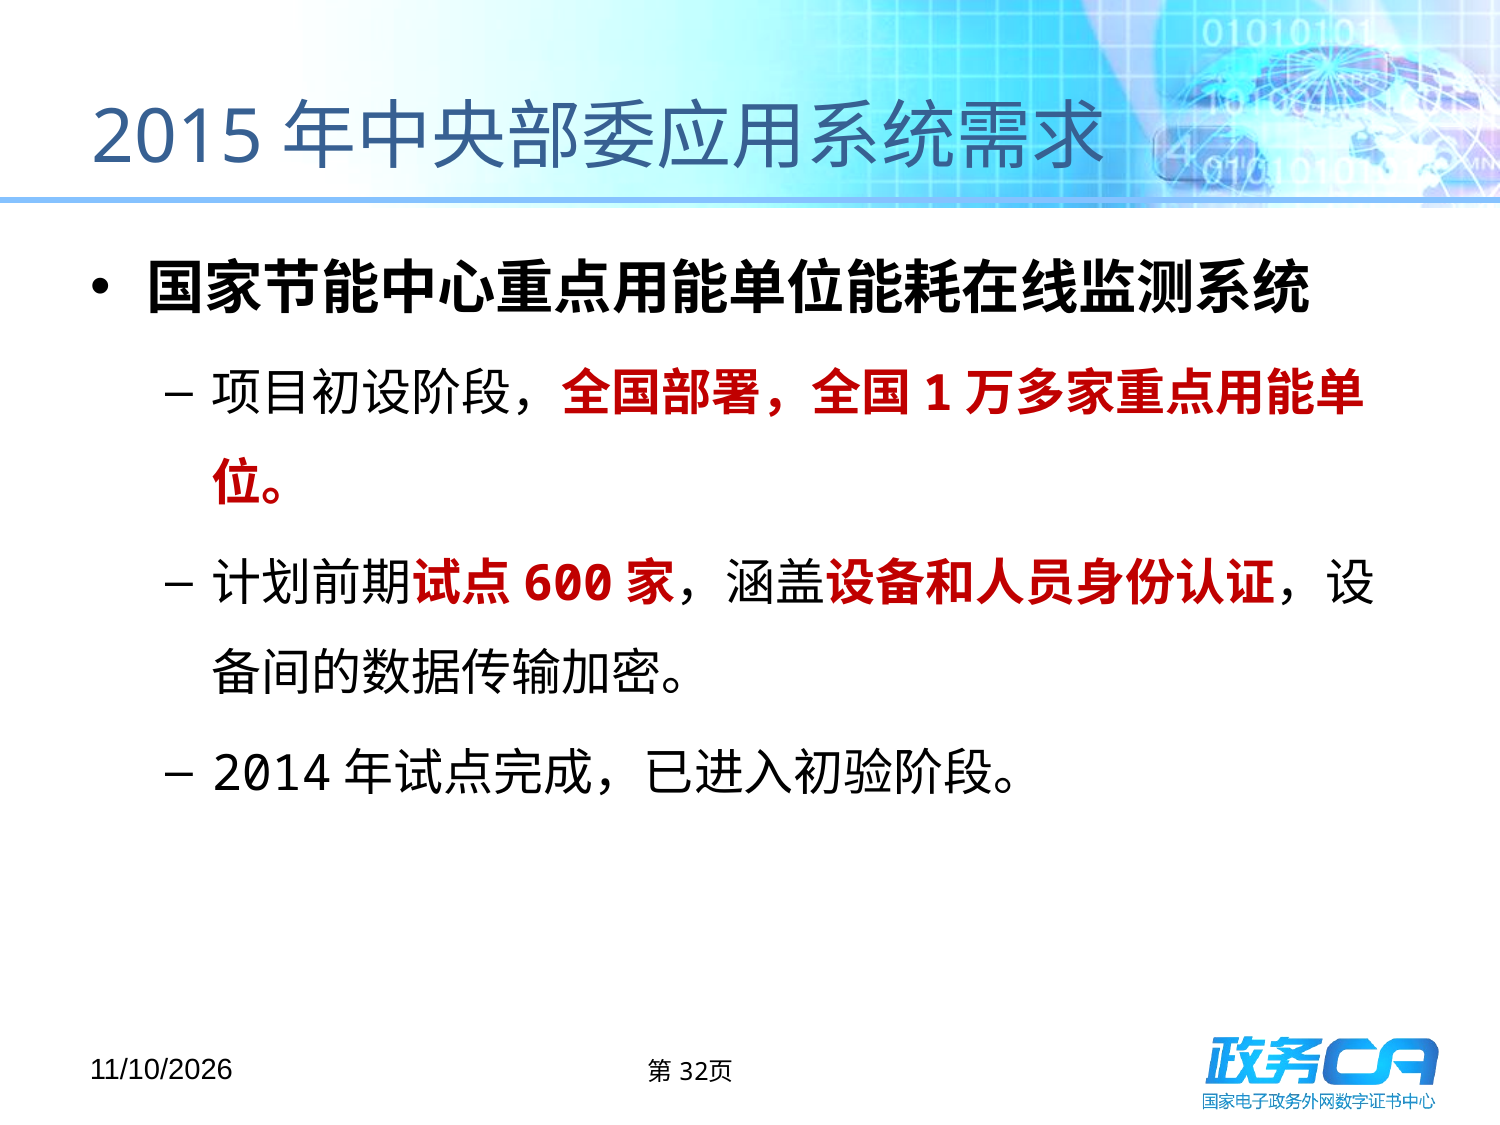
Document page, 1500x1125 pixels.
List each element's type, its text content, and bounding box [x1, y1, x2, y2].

slide_number 第32页 [561, 1042, 821, 1103]
title 2015年中央部委应用系统需求 [76, 44, 1426, 207]
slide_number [75, 1042, 425, 1103]
list 国家节能中心重点用能单位能耗在线监测系统 项目初设阶段，全国部署，全国1万多家重点用能单位。 计划前期试点600家，涵盖设备和人员身份认证，设备间的数据传输加密。 2014年试点完成，已进入初验阶段。 [74, 207, 1426, 1125]
